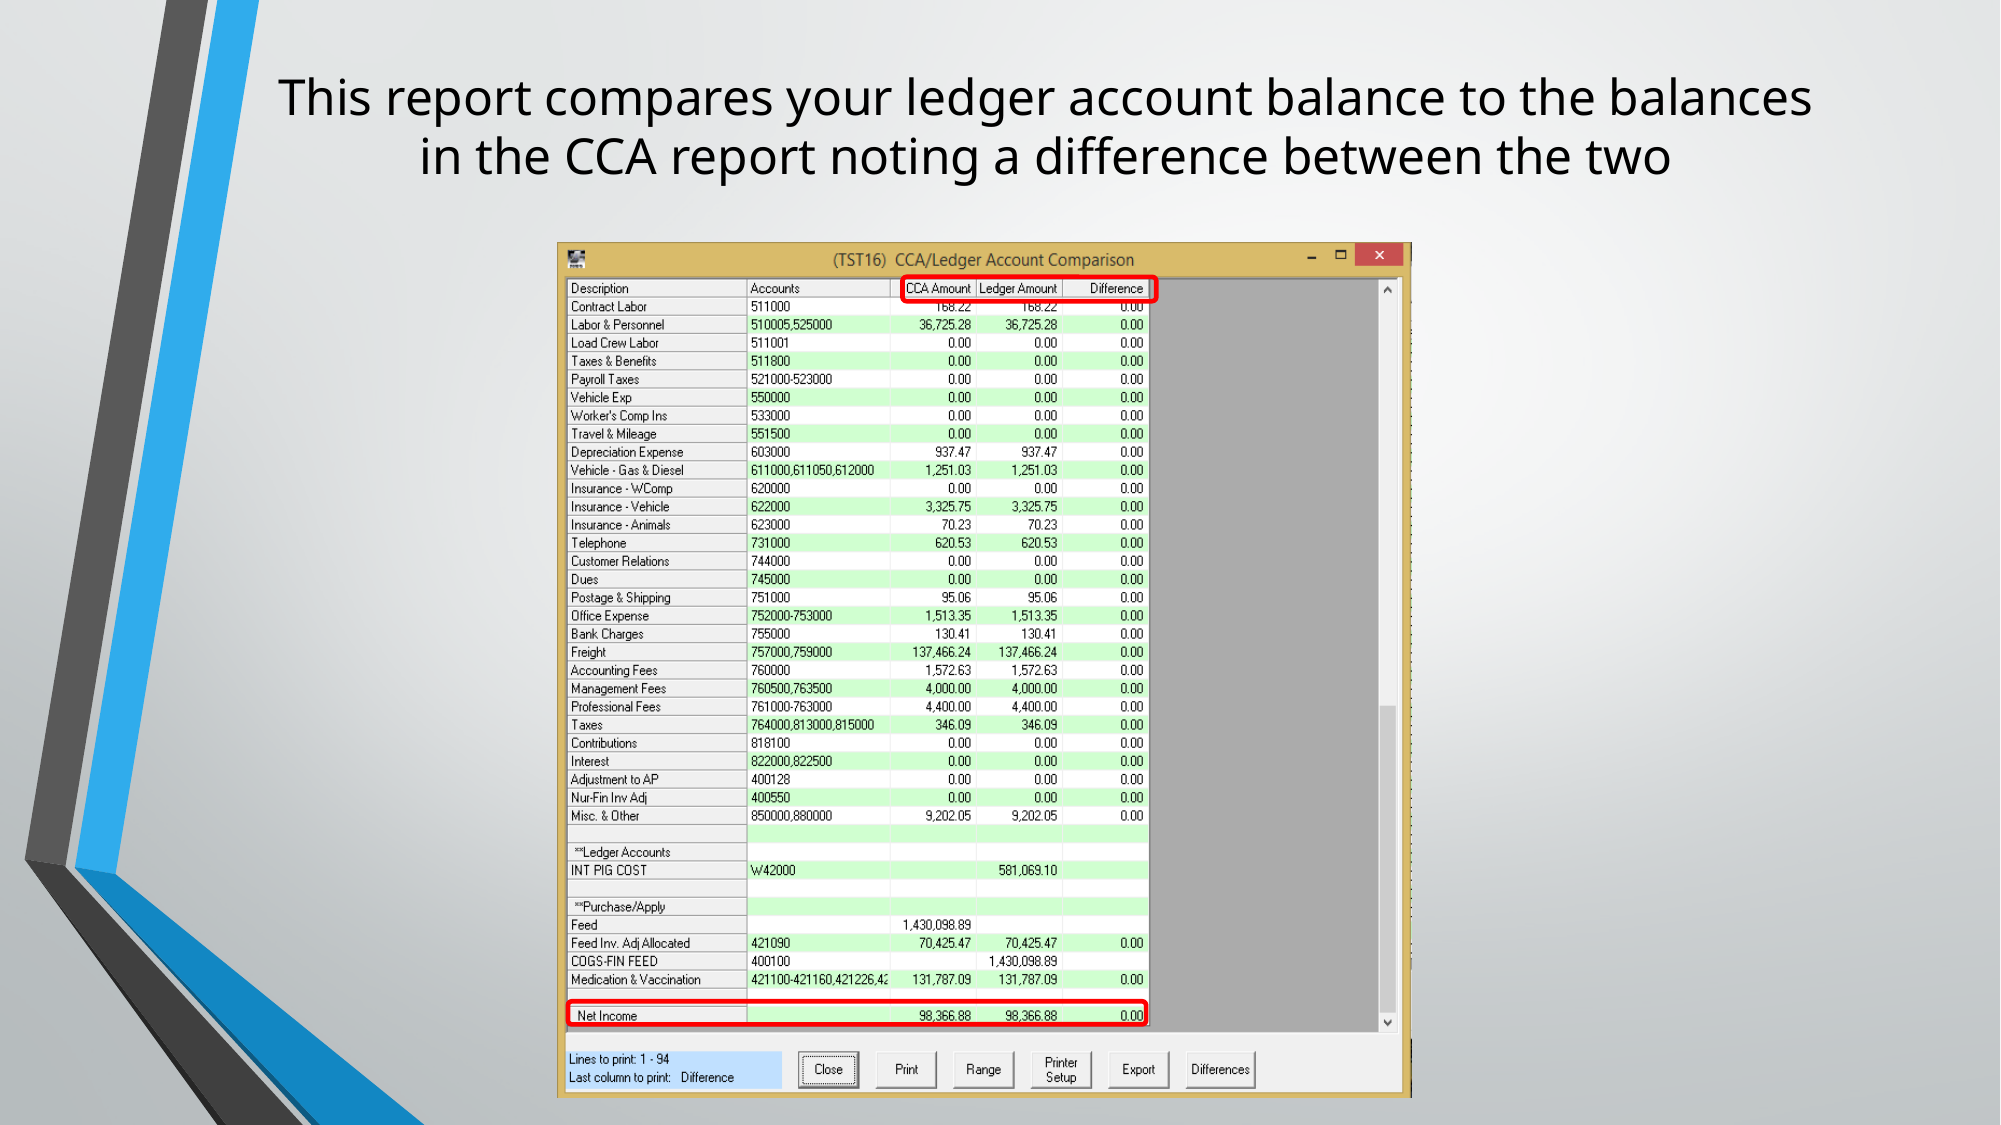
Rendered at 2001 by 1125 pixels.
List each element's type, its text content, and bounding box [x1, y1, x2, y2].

title This report compares your ledger account balance to the balances in the CCA report noting a difference between the two [251, 41, 1841, 209]
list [557, 241, 1412, 1099]
